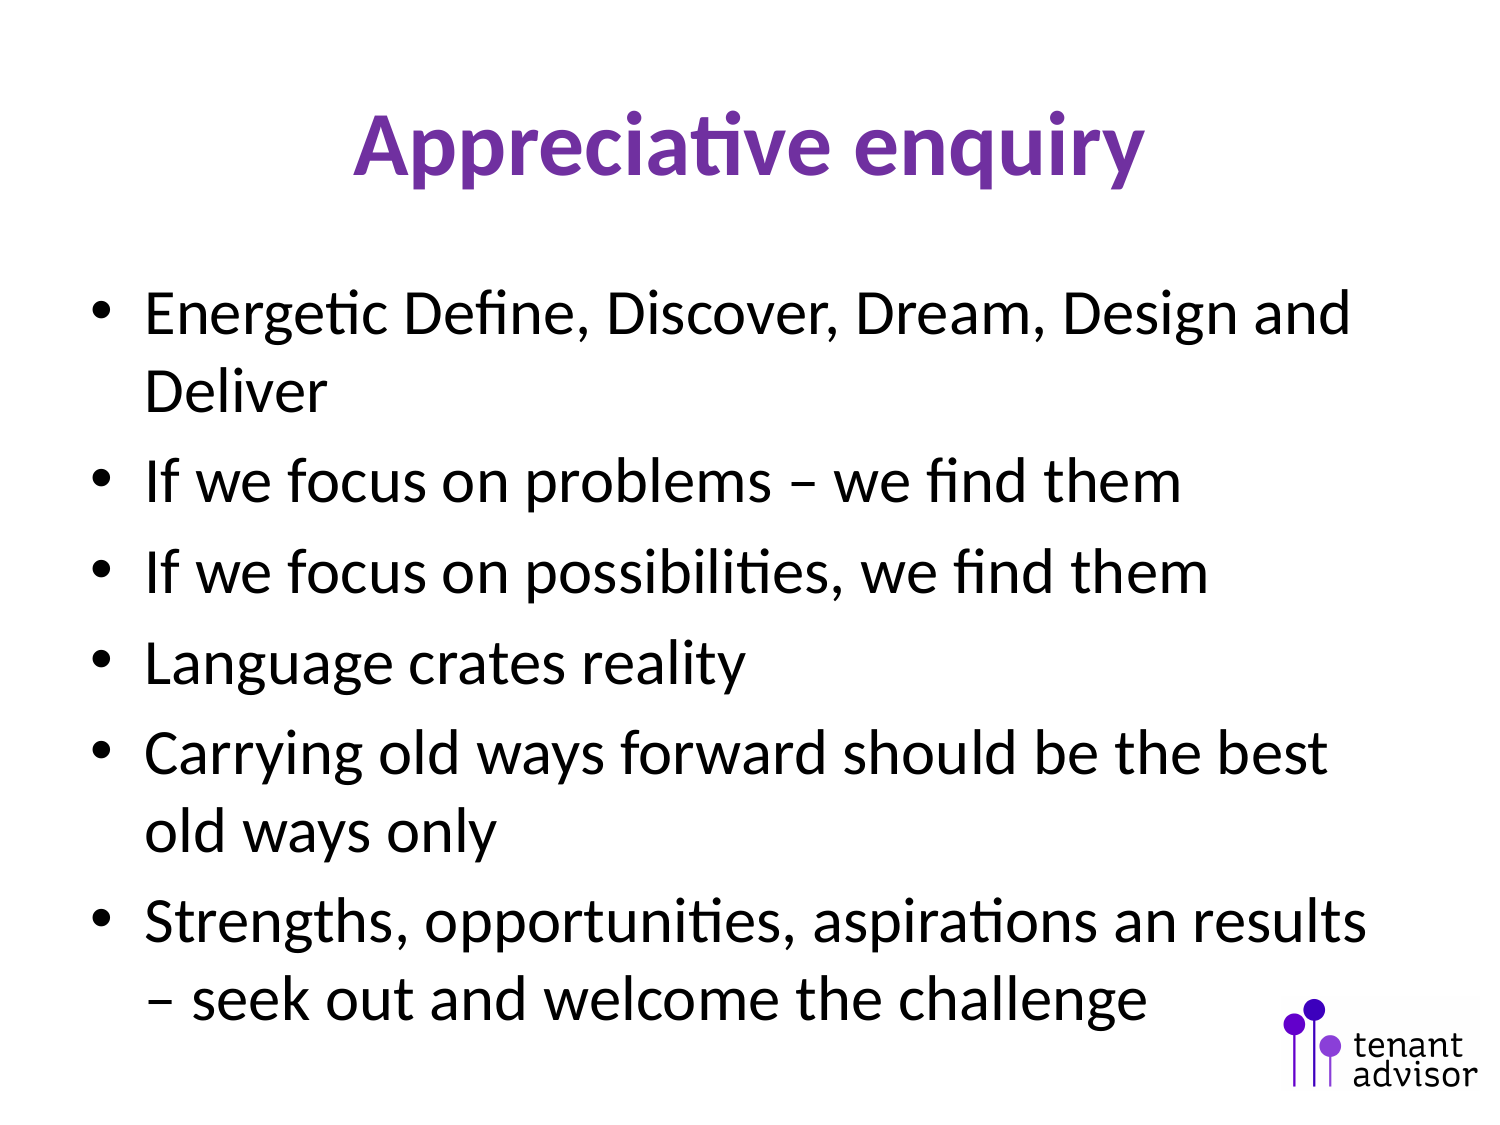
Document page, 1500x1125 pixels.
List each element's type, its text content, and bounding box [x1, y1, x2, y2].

list Energetic Define, Discover, Dream, Design and Deliver If we focus on problems – we find them If we focus on possibilities, we find them Language crates reality Carrying old ways forward should be the best old ways only Strengths, opportunities, aspirations an results – seek out and welcome the challenge [75, 262, 1425, 1044]
title Appreciative enquiry [75, 45, 1425, 233]
picture [1281, 996, 1480, 1091]
